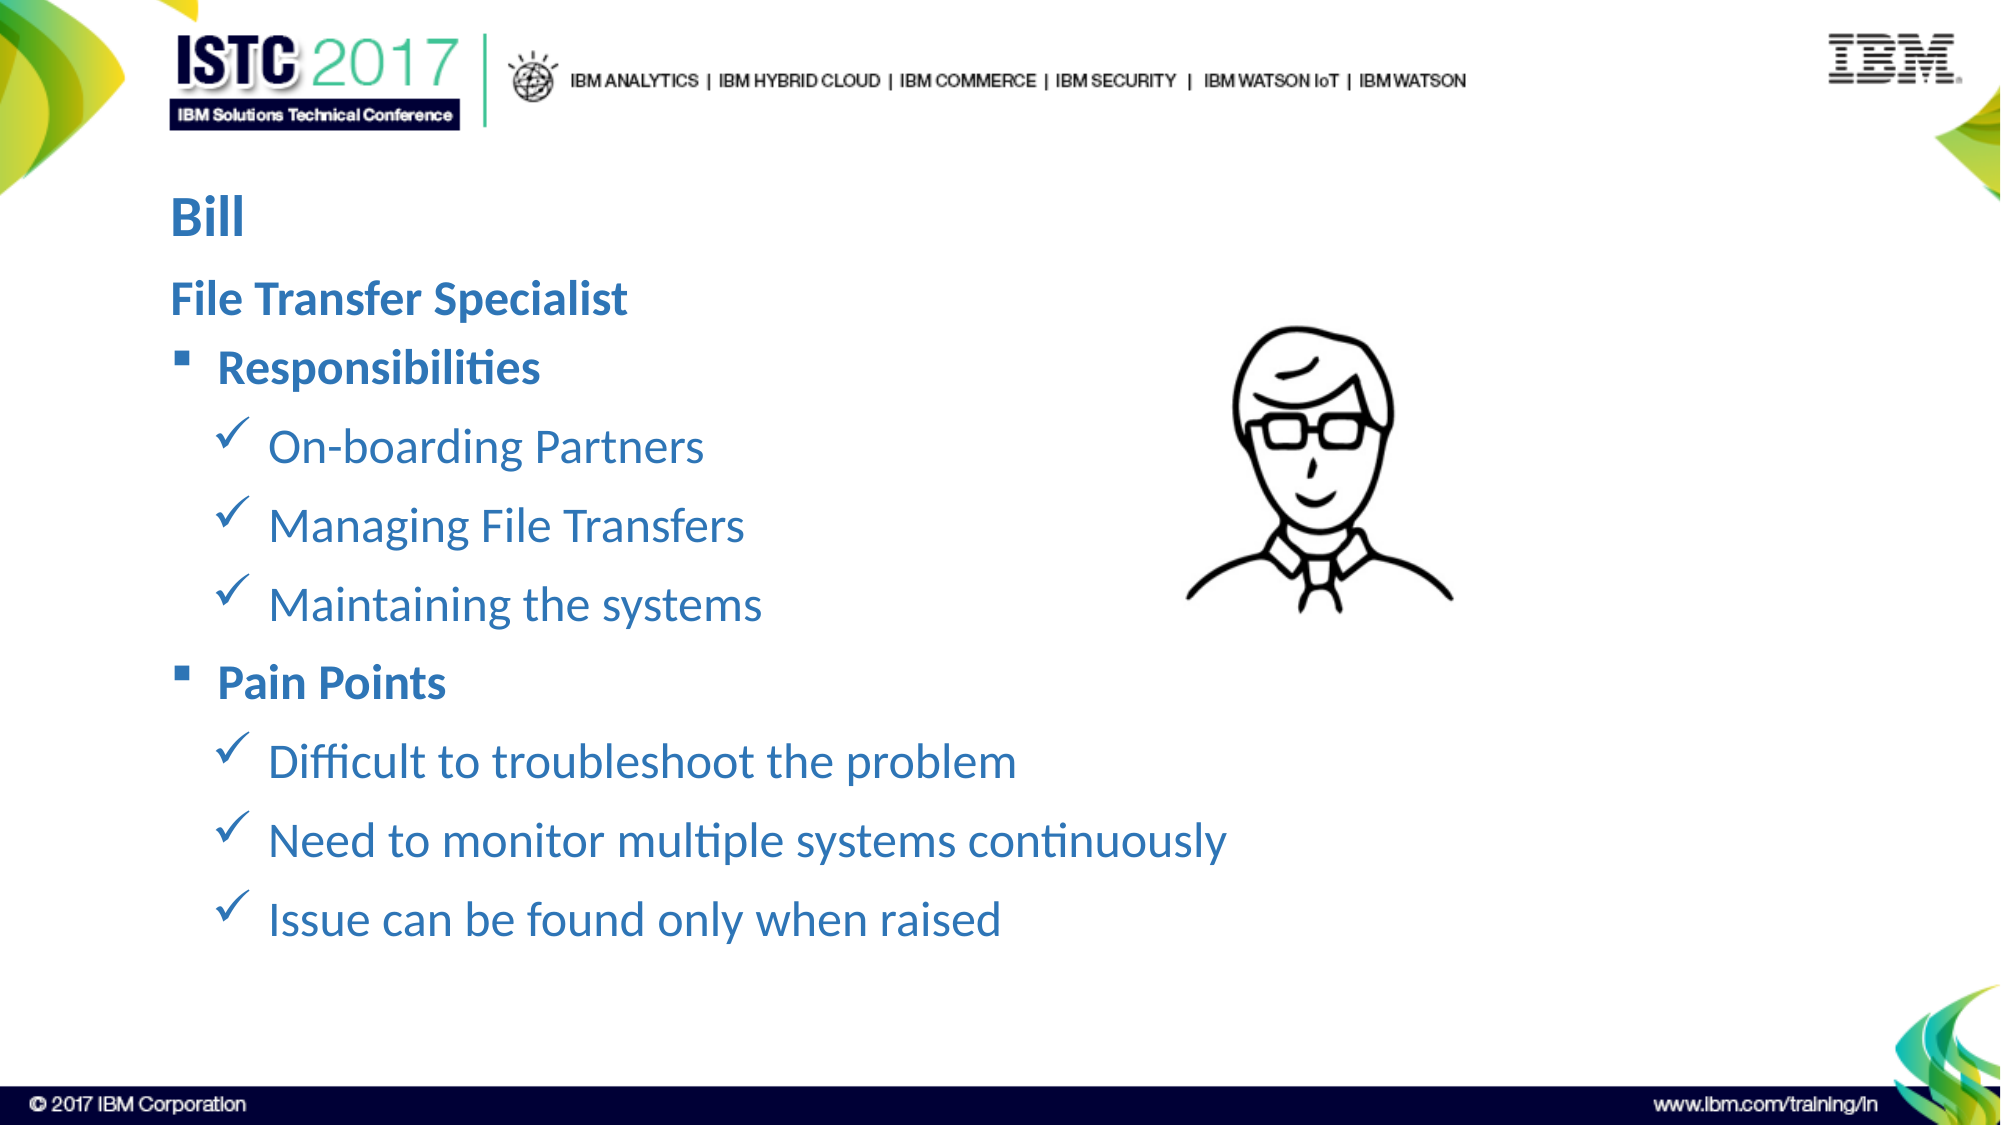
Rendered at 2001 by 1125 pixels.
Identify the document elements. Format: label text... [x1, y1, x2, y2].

text_box File Transfer Specialist Responsibilities On-boarding Partners Managing File Transfers Maintaining the systems Pain Points Difficult to troubleshoot the problem Need to monitor multiple systems continuously Issue can be found only when raised [155, 258, 1530, 954]
picture [0, 0, 2001, 1125]
text_box Bill [155, 179, 1629, 257]
